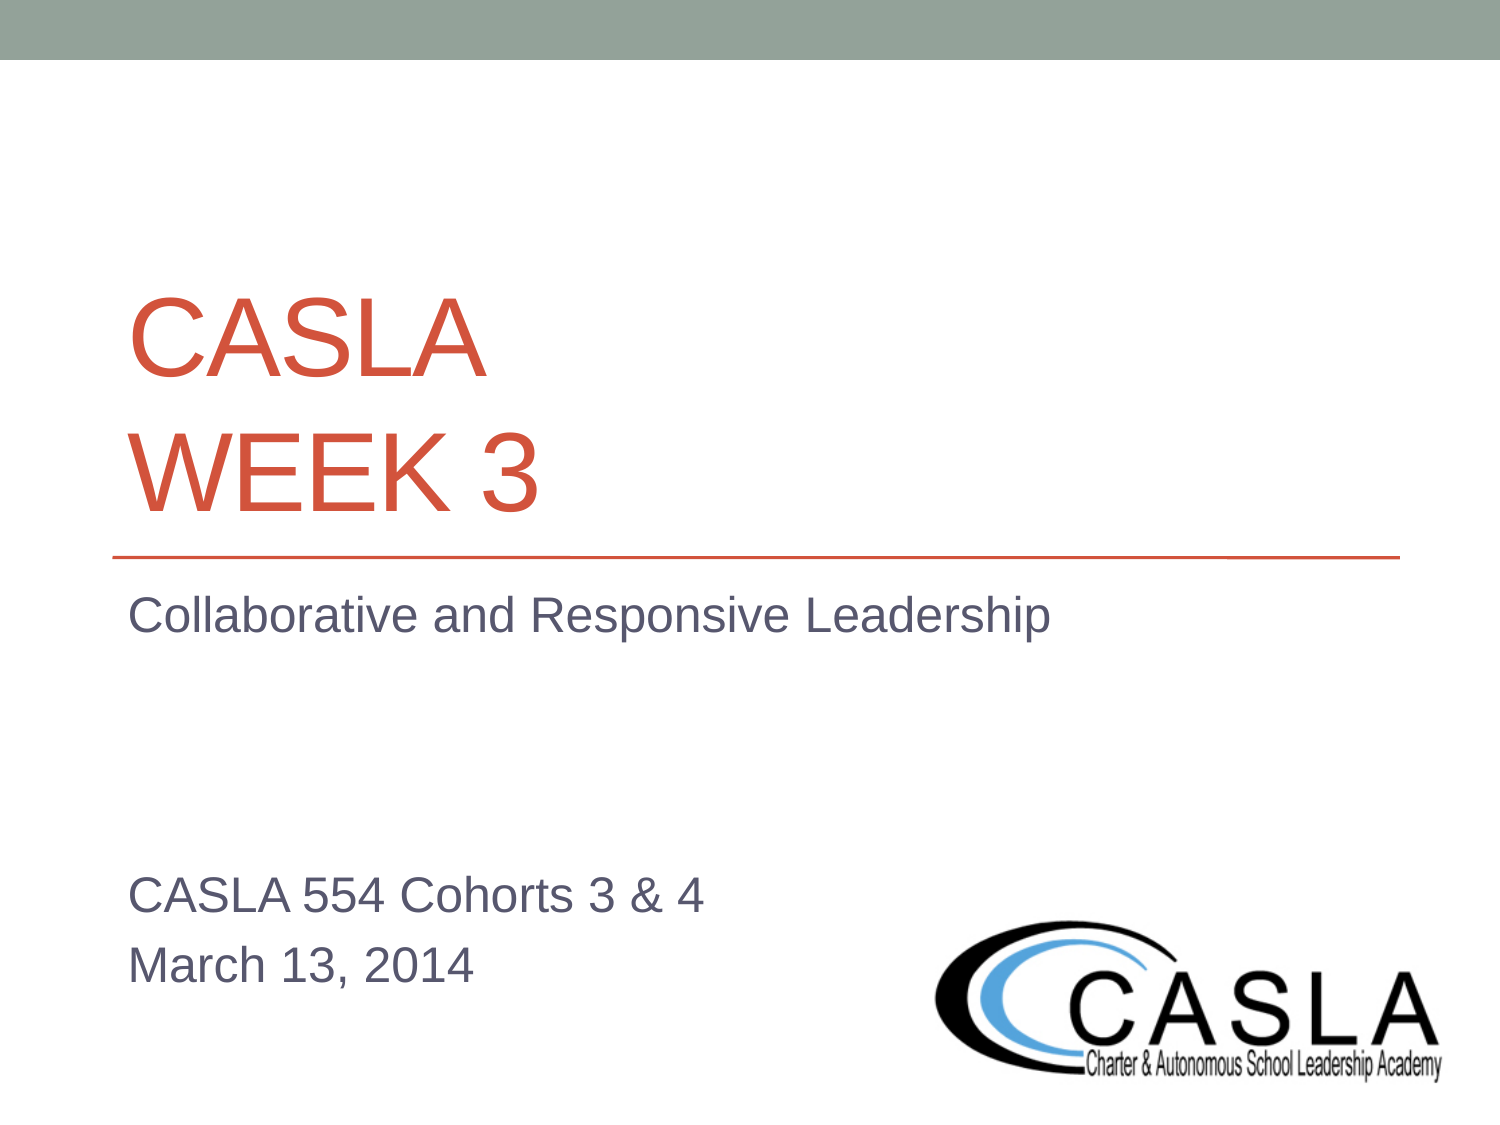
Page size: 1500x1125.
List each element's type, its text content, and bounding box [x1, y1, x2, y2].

title CASLA Week 3 [112, 224, 1400, 542]
subtitle Collaborative and Responsive Leadership CASLA 554 Cohorts 3 & 4 March 13, 2014 [112, 575, 1163, 1088]
picture [924, 912, 1451, 1088]
